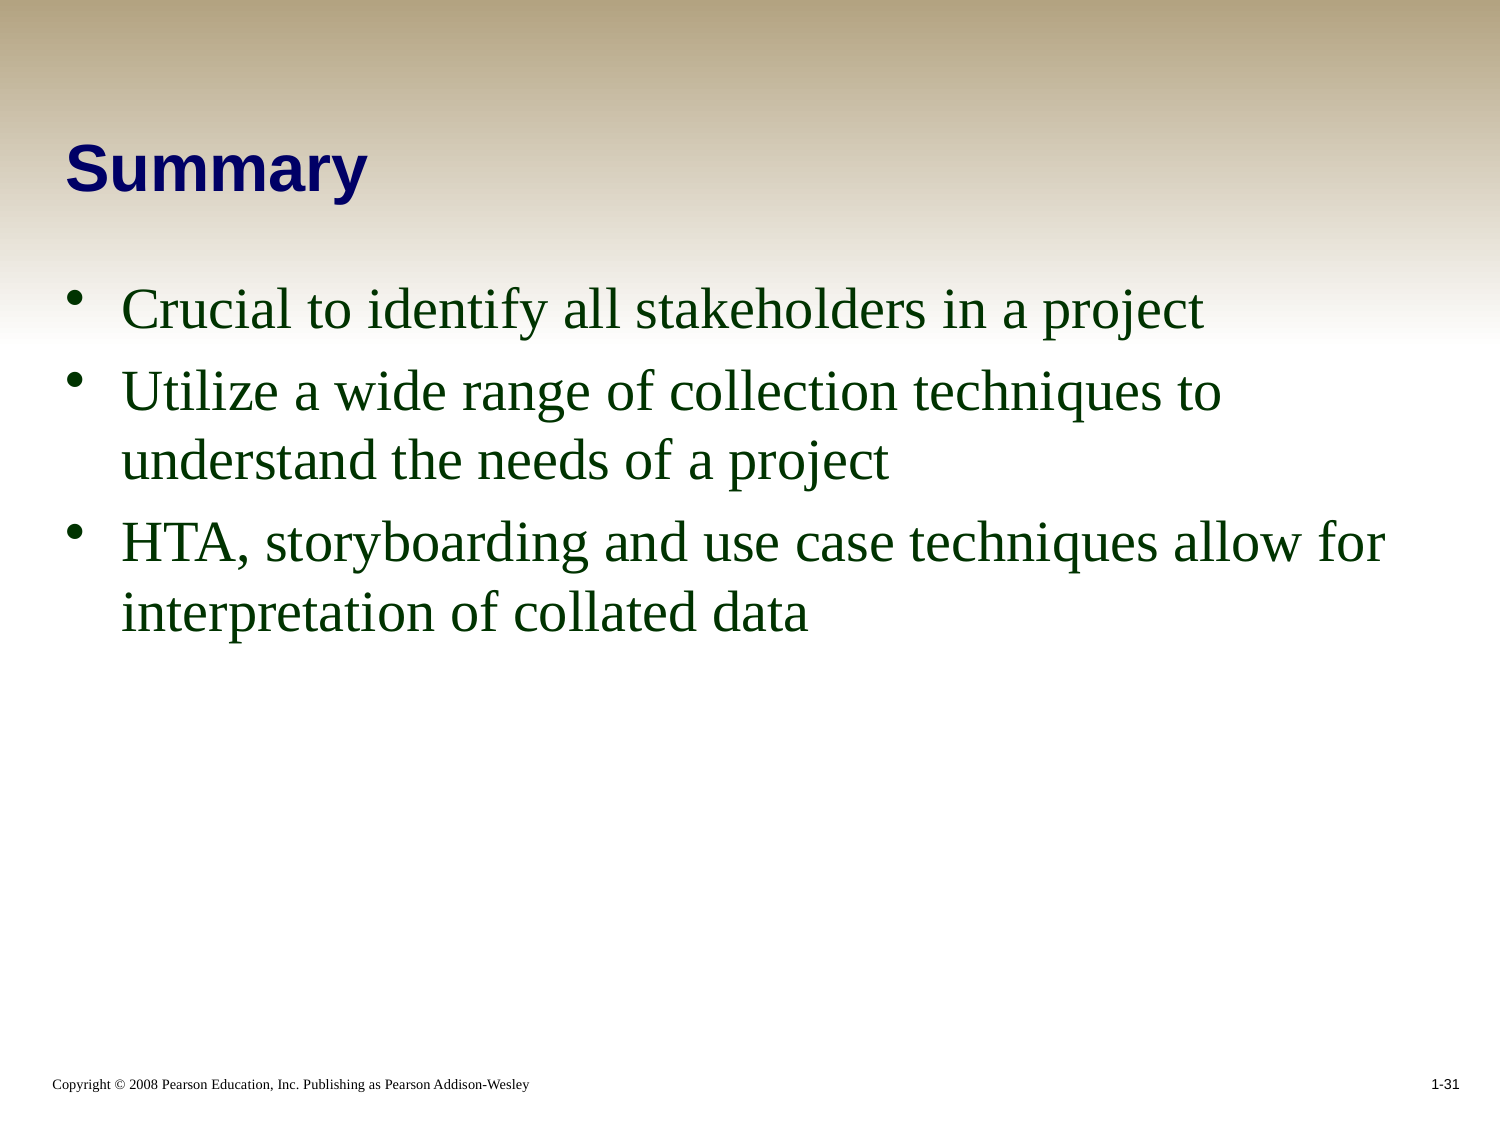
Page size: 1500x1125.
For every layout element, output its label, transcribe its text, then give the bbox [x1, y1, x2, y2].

title Summary [49, 49, 1463, 213]
list Crucial to identify all stakeholders in a project Utilize a wide range of collection techniques to understand the needs of a project HTA, storyboarding and use case techniques allow for interpretation of collated data [49, 262, 1411, 1013]
slide_number 1-31 [1162, 1024, 1476, 1101]
